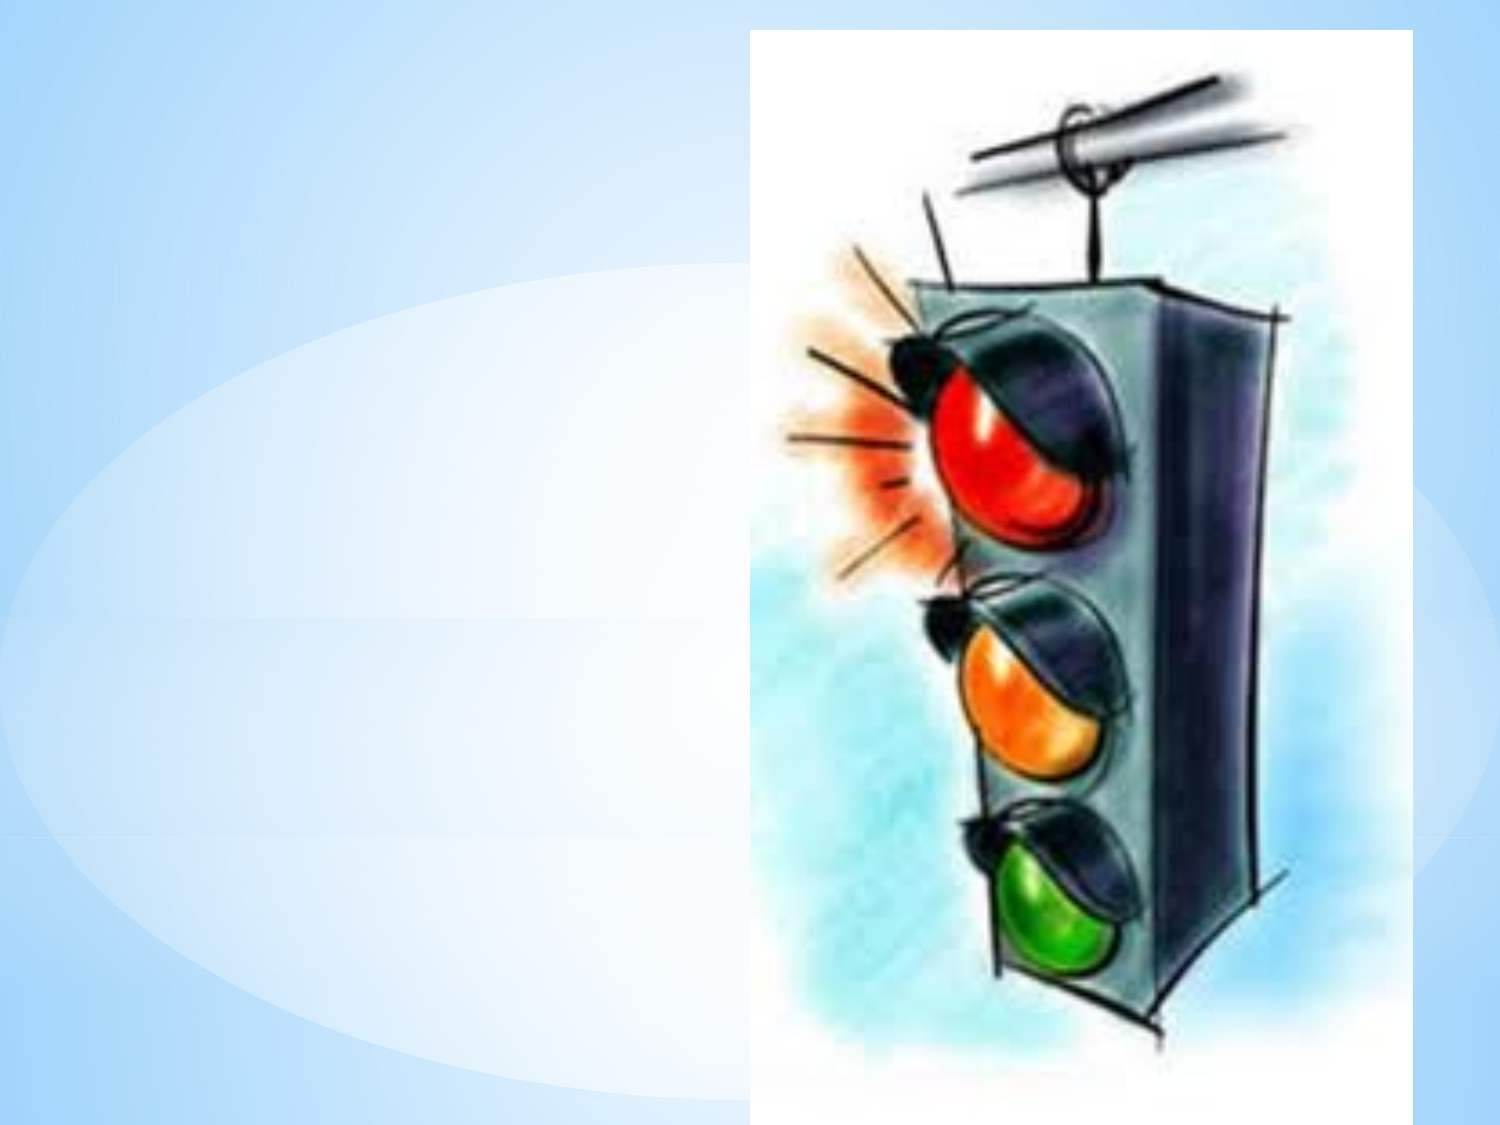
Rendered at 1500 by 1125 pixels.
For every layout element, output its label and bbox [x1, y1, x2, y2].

picture [749, 30, 1413, 1125]
